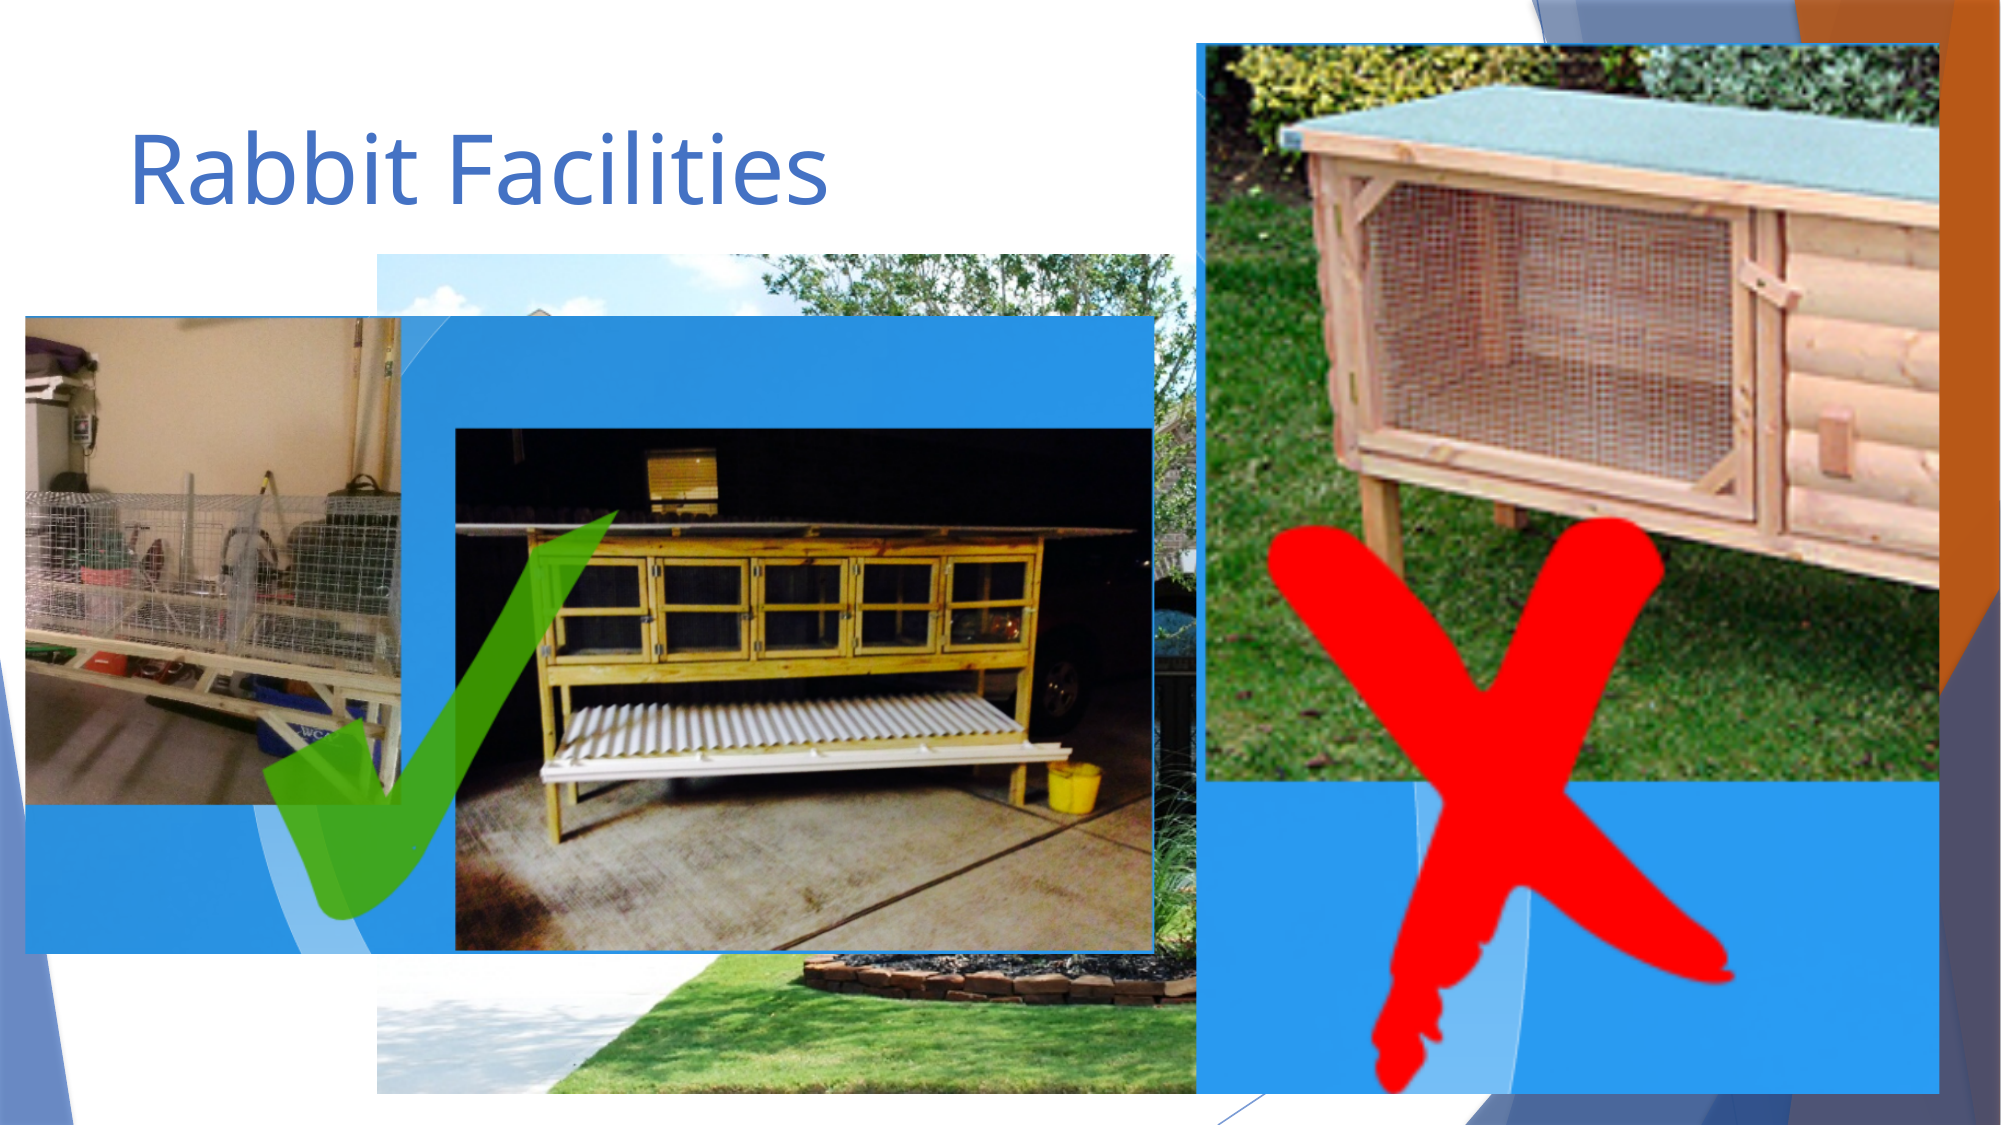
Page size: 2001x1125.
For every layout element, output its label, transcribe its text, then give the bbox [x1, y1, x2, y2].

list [24, 316, 1155, 954]
title Rabbit Facilities [111, 99, 1191, 315]
picture [377, 42, 1940, 1095]
